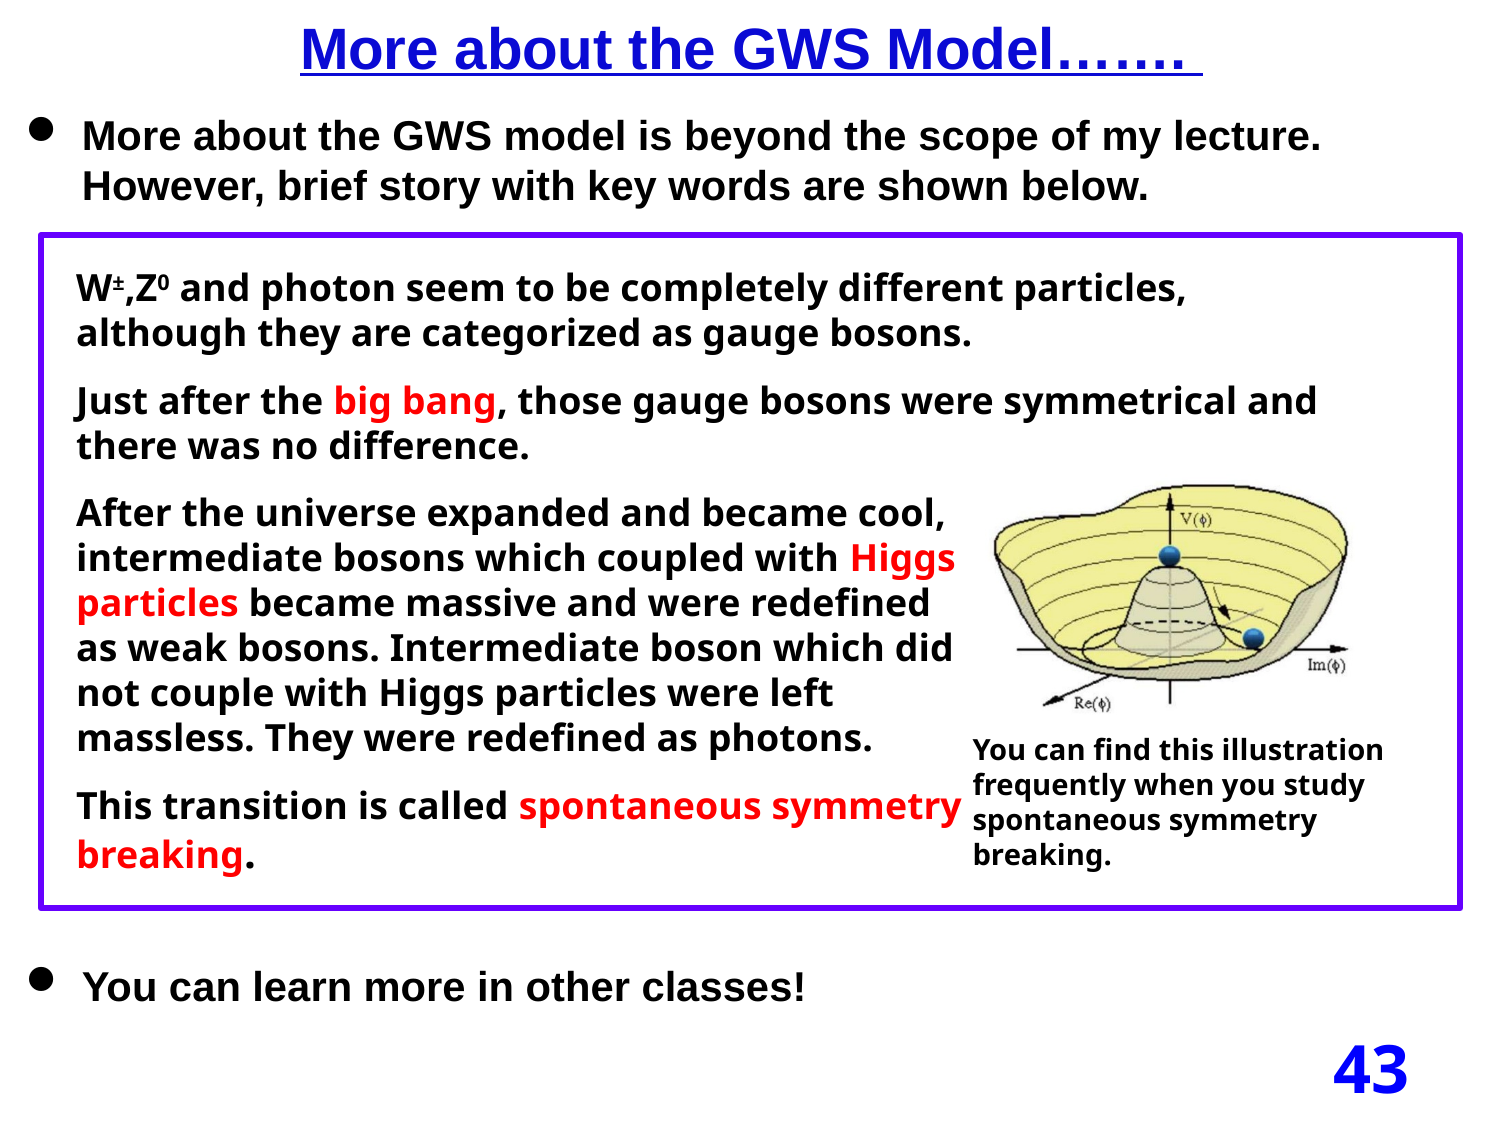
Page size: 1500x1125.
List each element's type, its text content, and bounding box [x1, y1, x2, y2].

text_box More about the GWS Model……. [40, 3, 1461, 75]
text_box 43 [1074, 1042, 1425, 1103]
text_box More about the GWS model is beyond the scope of my lecture. However, brief story with key words are shown below. You can learn more in other classes! [10, 101, 1480, 1067]
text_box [40, 234, 1461, 909]
